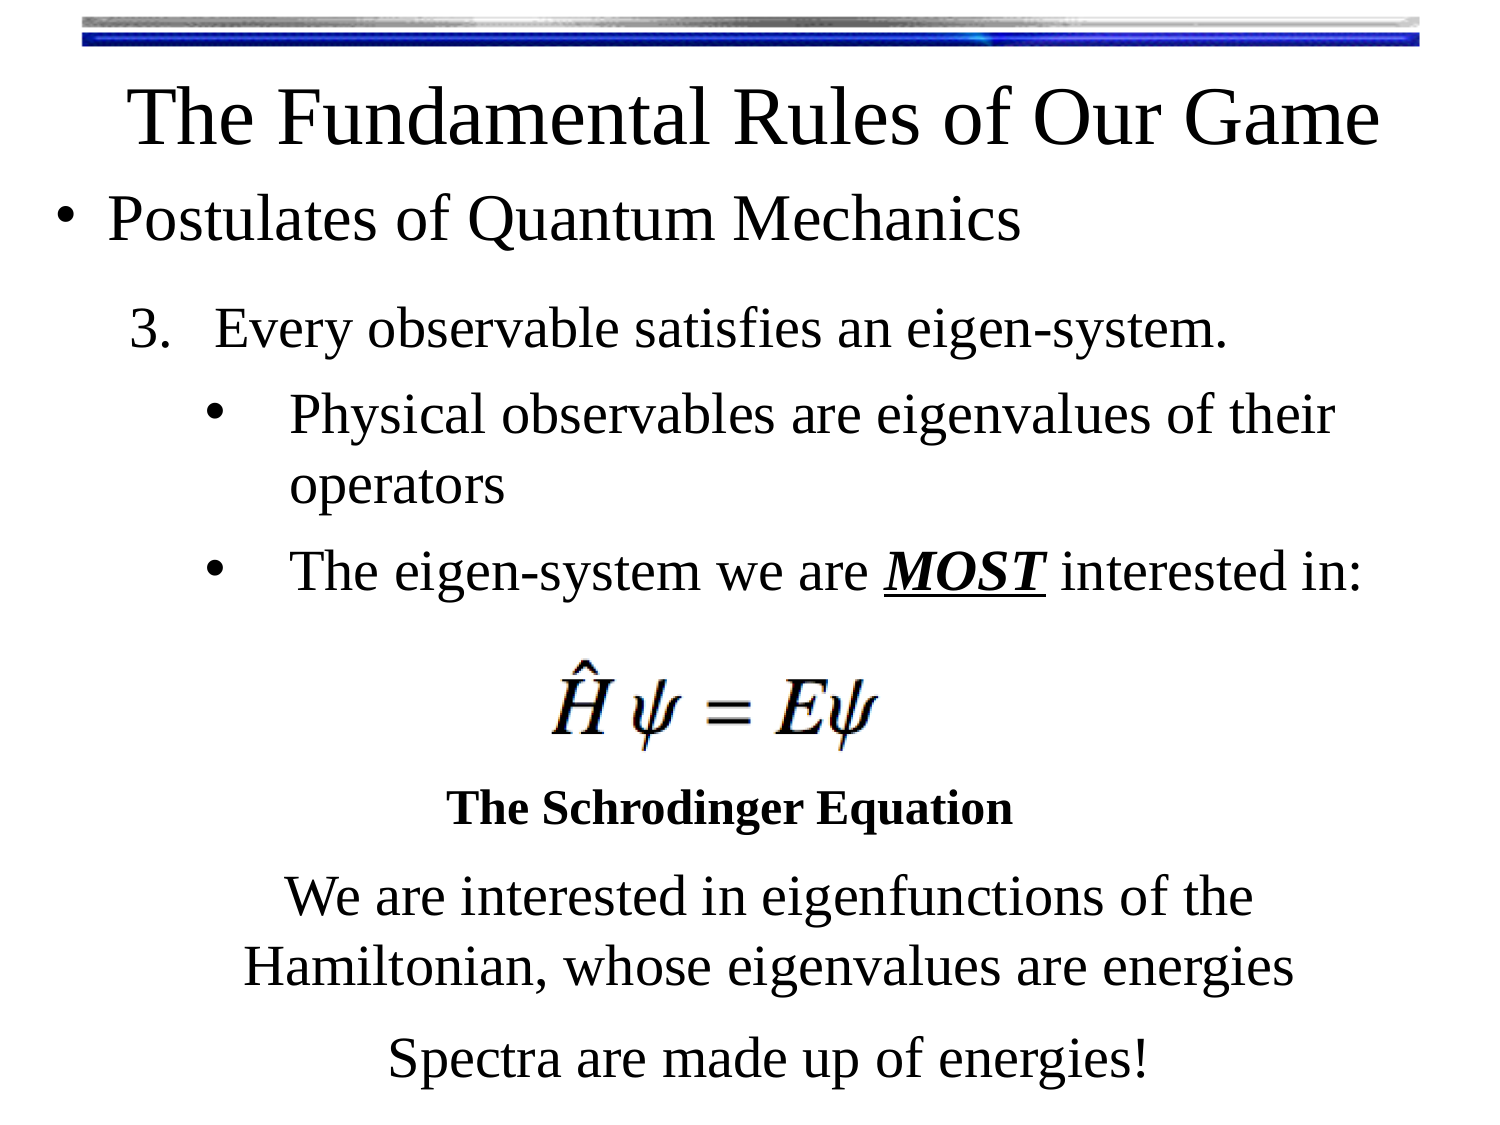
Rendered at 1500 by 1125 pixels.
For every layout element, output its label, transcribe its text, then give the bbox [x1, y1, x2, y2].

text_box Postulates of Quantum Mechanics [37, 173, 1463, 277]
picture [79, 12, 1426, 52]
text_box The Fundamental Rules of Our Game [17, 19, 1492, 204]
text_box Every observable satisfies an eigen-system. Physical observables are eigenvalues of their operators The eigen-system we are MOST interested in: [37, 289, 1463, 722]
text_box The Schrodinger Equation [431, 766, 1029, 842]
picture [535, 635, 897, 772]
text_box Spectra are made up of energies! [156, 1011, 1383, 1097]
text_box We are interested in eigenfunctions of the Hamiltonian, whose eigenvalues are energies [156, 849, 1383, 1005]
